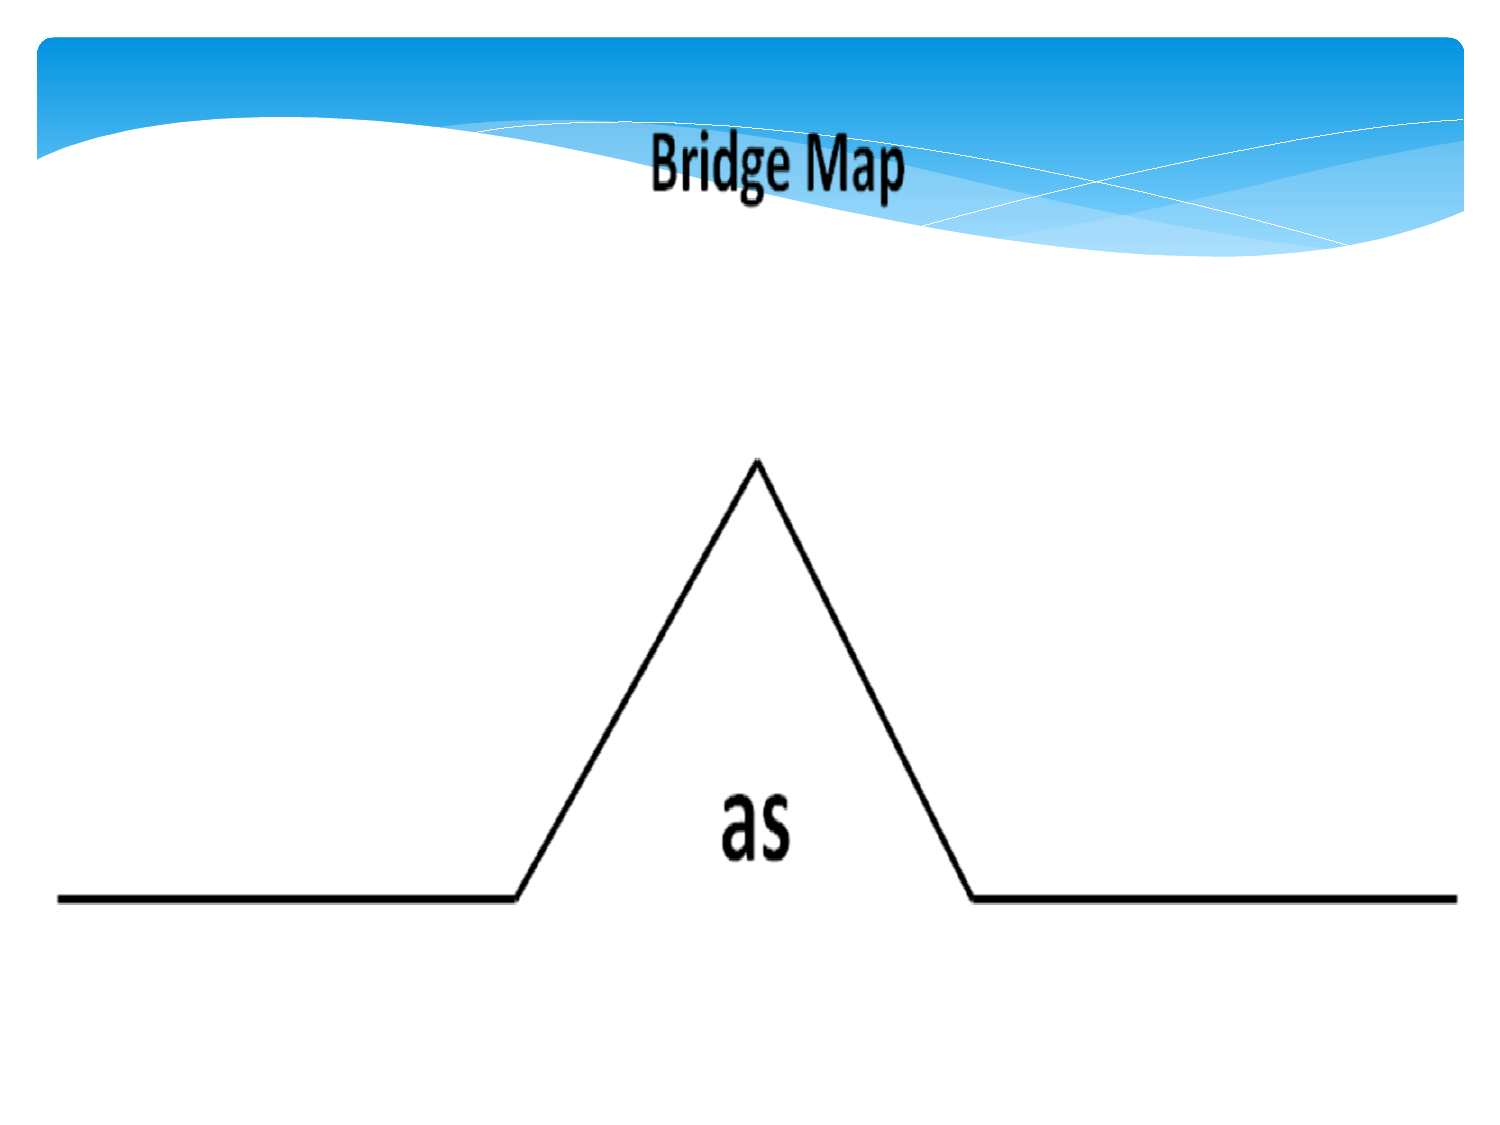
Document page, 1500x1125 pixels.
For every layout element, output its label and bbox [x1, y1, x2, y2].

picture [54, 126, 1459, 906]
